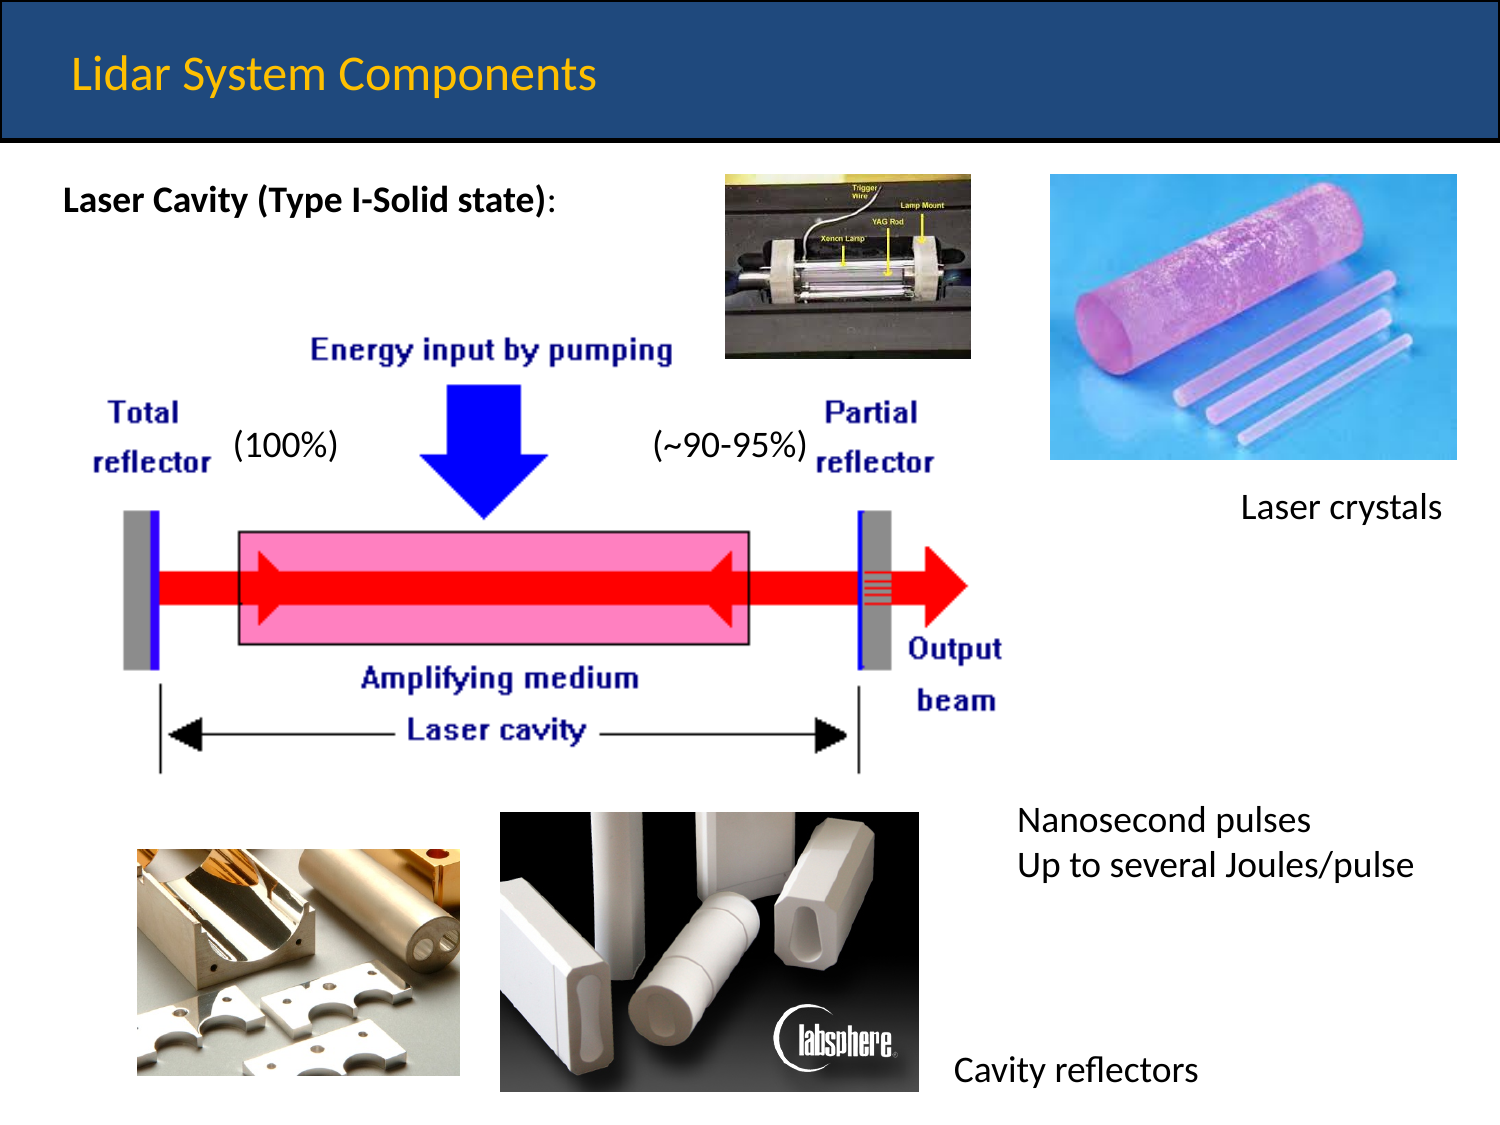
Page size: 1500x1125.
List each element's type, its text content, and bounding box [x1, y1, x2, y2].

text_box Lidar System Components [0, 0, 1500, 141]
picture [137, 849, 460, 1076]
picture [49, 174, 1038, 799]
text_box Cavity reflectors [939, 1037, 1214, 1098]
text_box Nanosecond pulses Up to several Joules/pulse [1002, 787, 1431, 893]
text_box Laser Cavity (Type I-Solid state): [48, 167, 1461, 318]
picture [499, 812, 919, 1092]
text_box Laser crystals [1226, 474, 1458, 535]
picture [1049, 174, 1457, 461]
